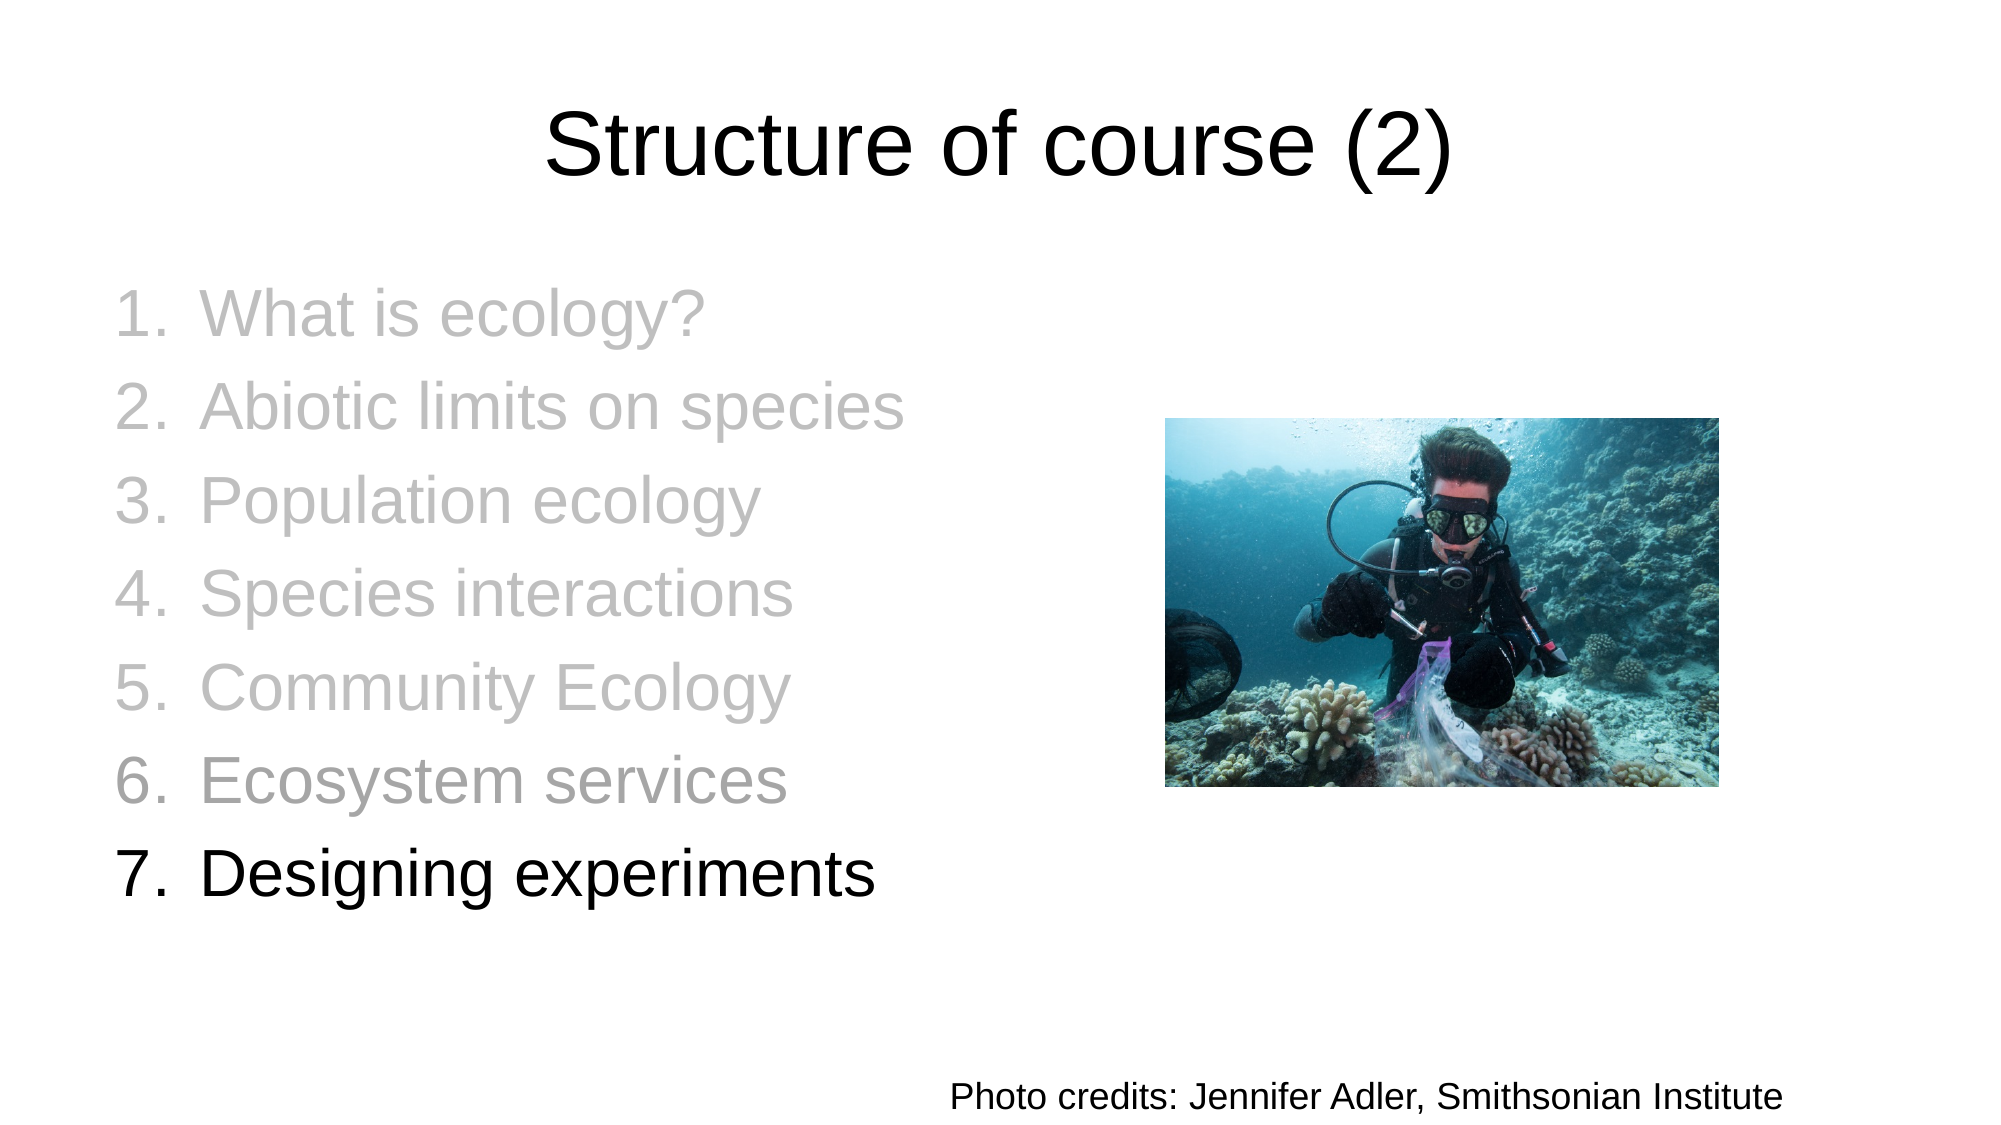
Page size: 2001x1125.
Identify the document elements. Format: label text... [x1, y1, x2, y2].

list What is ecology? Abiotic limits on species Population ecology Species interactions Community Ecology Ecosystem services Designing experiments [99, 262, 1900, 1005]
picture [1165, 417, 1719, 788]
text_box Photo credits: Jennifer Adler, Smithsonian Institute [934, 1064, 1799, 1125]
title Structure of course (2) [99, 45, 1900, 233]
